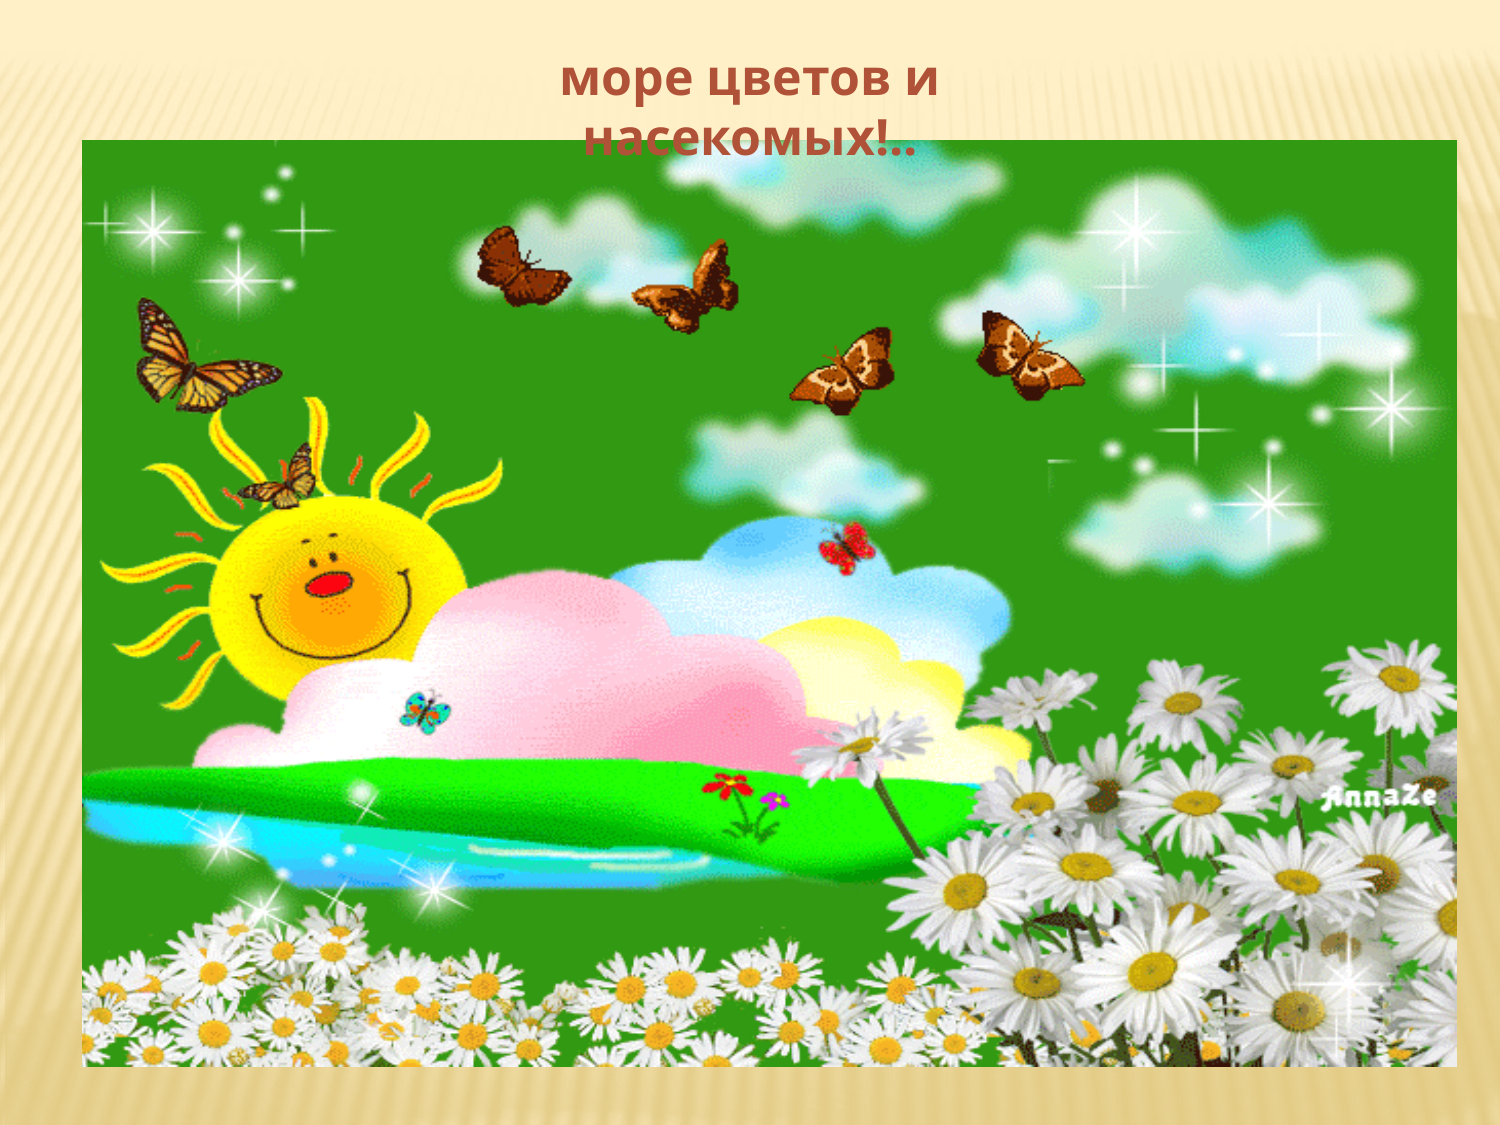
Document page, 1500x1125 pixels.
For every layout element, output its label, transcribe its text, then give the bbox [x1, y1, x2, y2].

picture [81, 140, 1458, 1067]
text_box море цветов и насекомых!.. [390, 37, 1110, 139]
